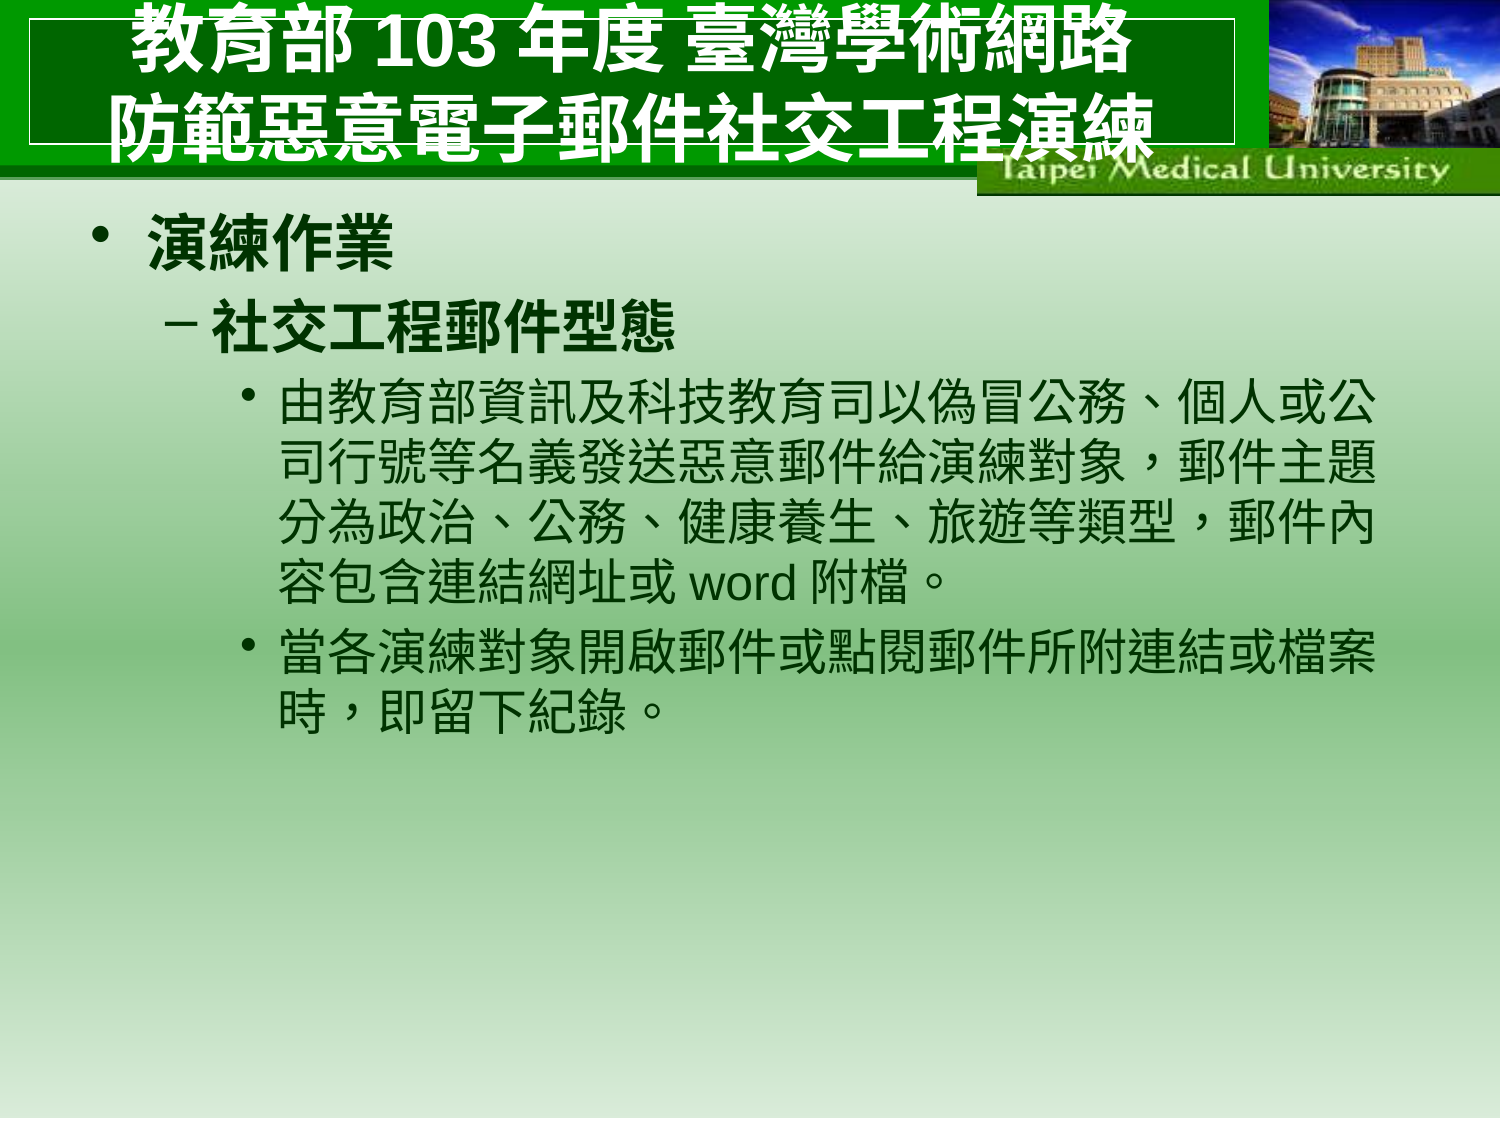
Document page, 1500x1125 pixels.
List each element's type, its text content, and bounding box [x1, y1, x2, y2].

list 演練作業 社交工程郵件型態 由教育部資訊及科技教育司以偽冒公務、個人或公司行號等名義發送惡意郵件給演練對象，郵件主題分為政治、公務、健康養生、旅遊等類型，郵件內容包含連結網址或word附檔。 當各演練對象開啟郵件或點閱郵件所附連結或檔案時，即留下紀錄。 [74, 196, 1426, 1036]
picture [977, 0, 1500, 196]
title 教育部103年度 臺灣學術網路 防範惡意電子郵件社交工程演練 [29, 18, 1235, 145]
